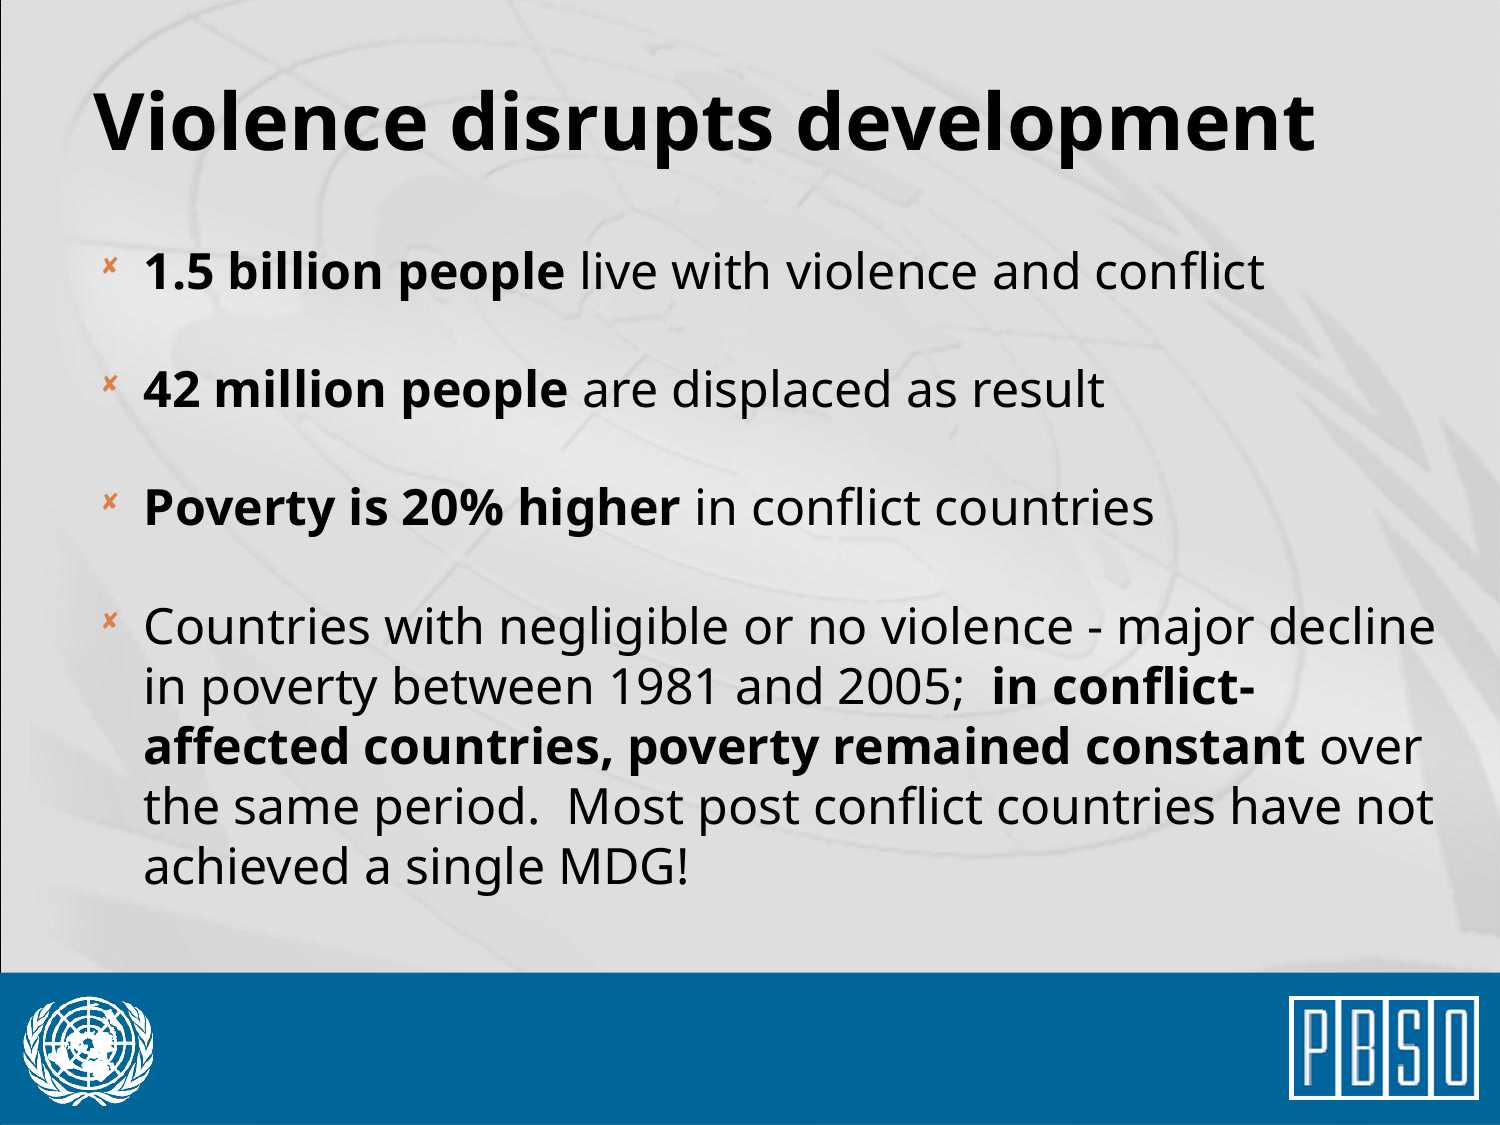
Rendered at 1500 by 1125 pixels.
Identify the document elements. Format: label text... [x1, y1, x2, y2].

picture [97, 1099, 105, 1105]
picture [24, 1040, 38, 1061]
picture [125, 1060, 131, 1070]
picture [126, 1004, 150, 1042]
picture [40, 1004, 51, 1017]
picture [28, 1012, 47, 1045]
picture [45, 1081, 71, 1096]
picture [32, 1070, 55, 1089]
picture [125, 1017, 131, 1027]
picture [117, 1051, 124, 1065]
picture [136, 1057, 152, 1076]
picture [25, 1056, 42, 1076]
picture [0, 0, 1500, 972]
picture [108, 1068, 145, 1096]
picture [45, 1018, 52, 1033]
title Violence disrupts development [93, 37, 1438, 200]
picture [110, 1077, 118, 1083]
picture [74, 1099, 81, 1105]
picture [1290, 997, 1478, 1099]
picture [139, 1040, 152, 1062]
picture [53, 1093, 124, 1103]
list 1.5 billion people live with violence and conflict 42 million people are displaced as result Poverty is 20% higher in conflict countries Countries with negligible or no violence - major decline in poverty between 1981 and 2005; in conflict-affected countries, poverty remained constant over the same period. Most post conflict countries have not achieved a single MDG! [100, 239, 1438, 882]
picture [44, 997, 135, 1089]
